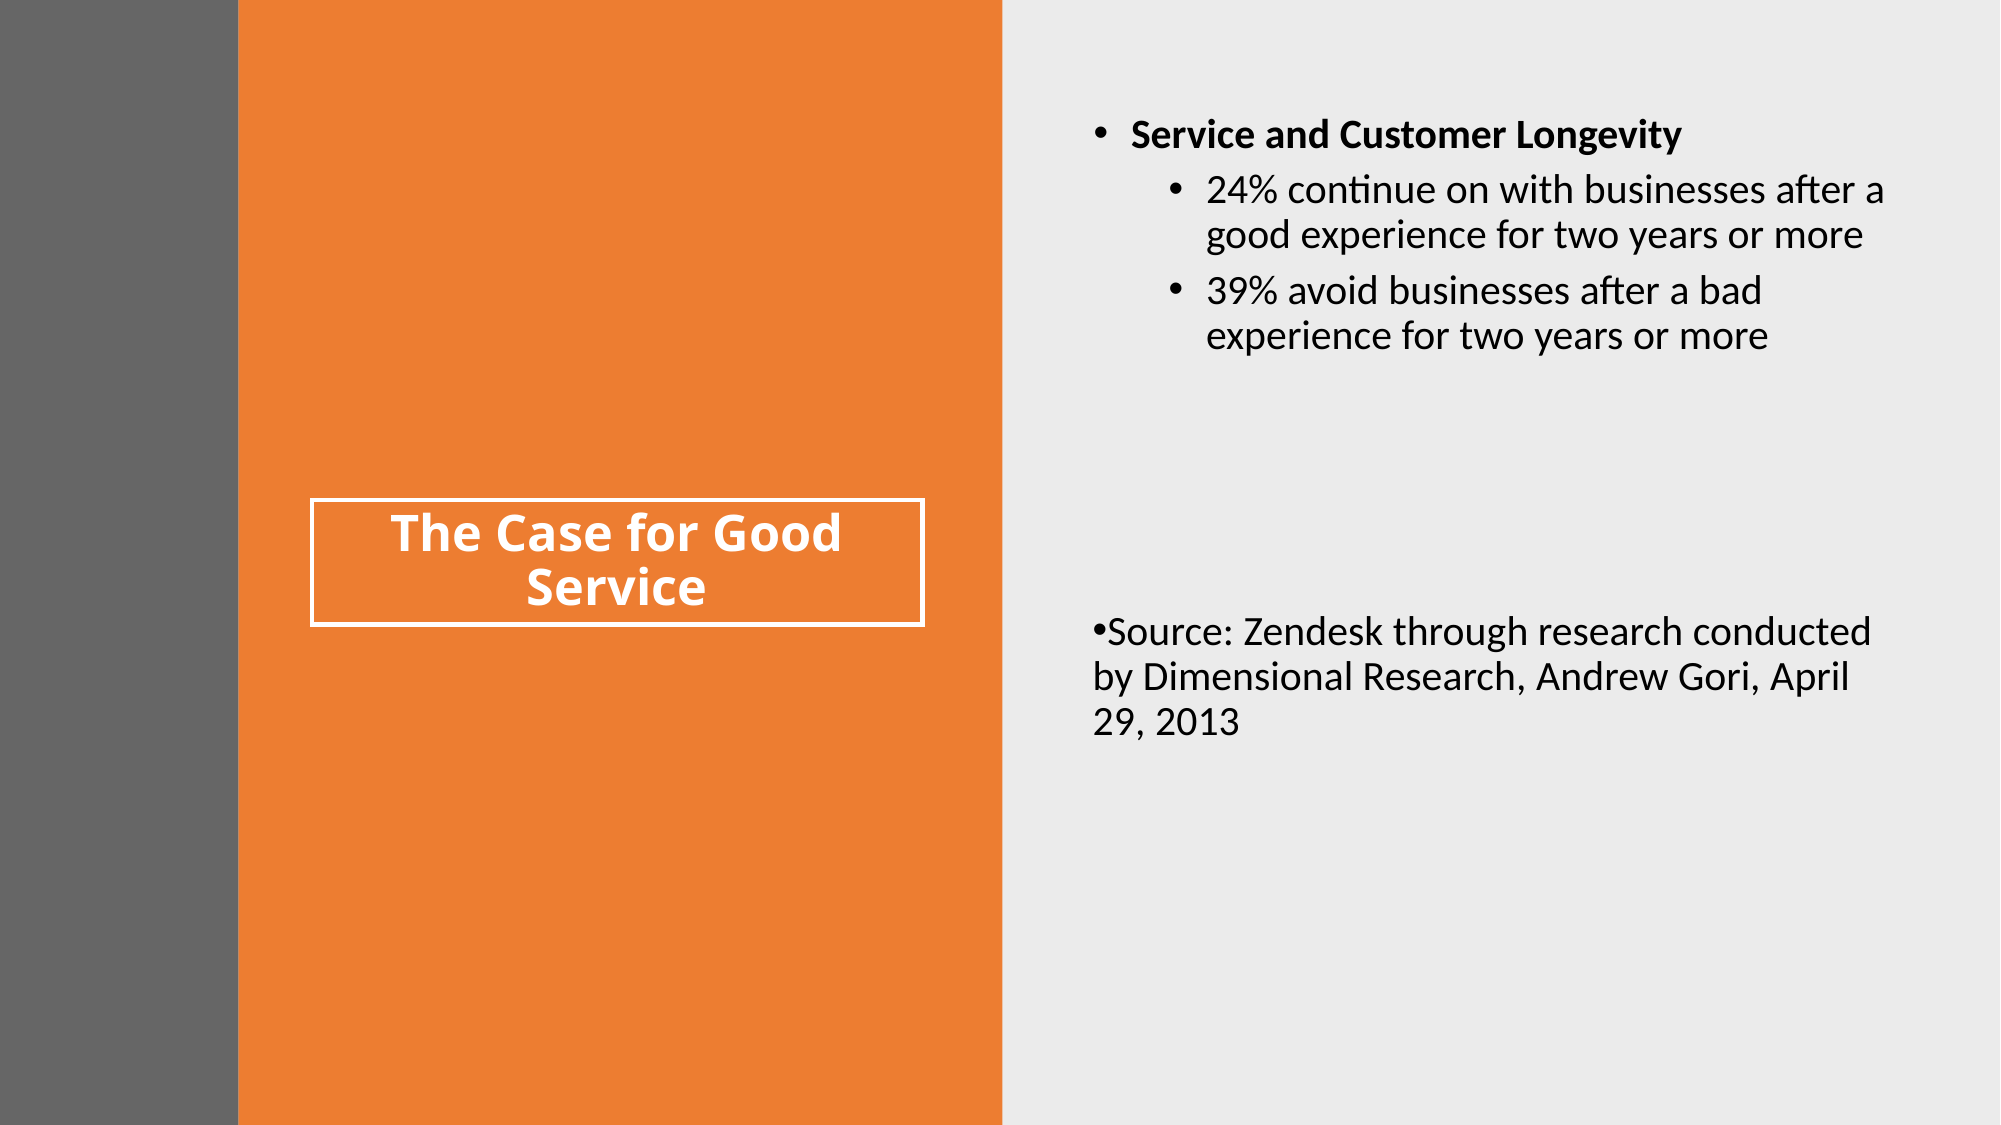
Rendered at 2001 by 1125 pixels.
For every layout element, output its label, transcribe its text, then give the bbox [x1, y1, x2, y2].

text_box [239, 0, 1003, 1125]
text_box Source: Zendesk through research conducted by Dimensional Research, Andrew Gori, April 29, 2013 [1077, 602, 1908, 1020]
title The Case for Good Service [311, 500, 923, 625]
text_box [1003, 0, 2000, 1125]
list Service and Customer Longevity 24% continue on with businesses after a good experience for two years or more 39% avoid businesses after a bad experience for two years or more [1078, 104, 1908, 523]
text_box [0, 0, 239, 1125]
